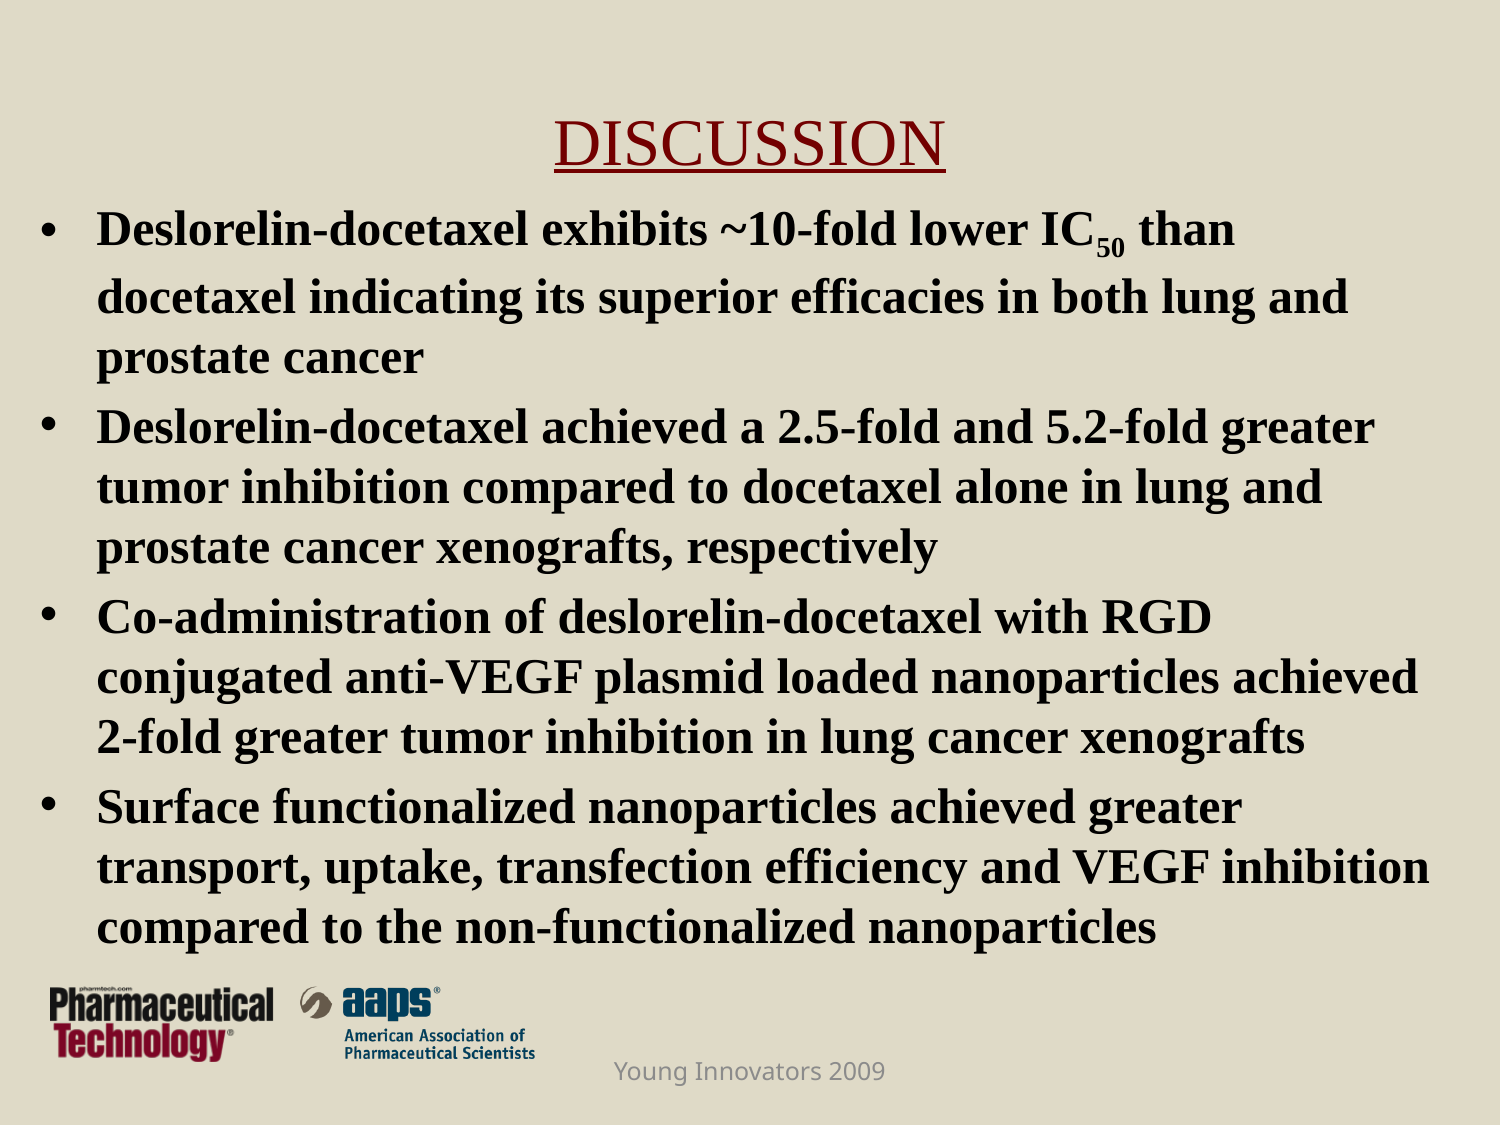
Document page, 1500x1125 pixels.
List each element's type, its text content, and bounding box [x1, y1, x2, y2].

footer Young Innovators 2009 [512, 1042, 988, 1103]
title Discussion [75, 45, 1425, 187]
picture [49, 986, 275, 1062]
picture [299, 986, 535, 1059]
list Deslorelin-docetaxel exhibits ~10-fold lower IC50 than docetaxel indicating its superior efficacies in both lung and prostate cancer Deslorelin-docetaxel achieved a 2.5-fold and 5.2-fold greater tumor inhibition compared to docetaxel alone in lung and prostate cancer xenografts, respectively Co-administration of deslorelin-docetaxel with RGD conjugated anti-VEGF plasmid loaded nanoparticles achieved 2-fold greater tumor inhibition in lung cancer xenografts Surface functionalized nanoparticles achieved greater transport, uptake, transfection efficiency and VEGF inhibition compared to the non-functionalized nanoparticles [24, 187, 1450, 813]
